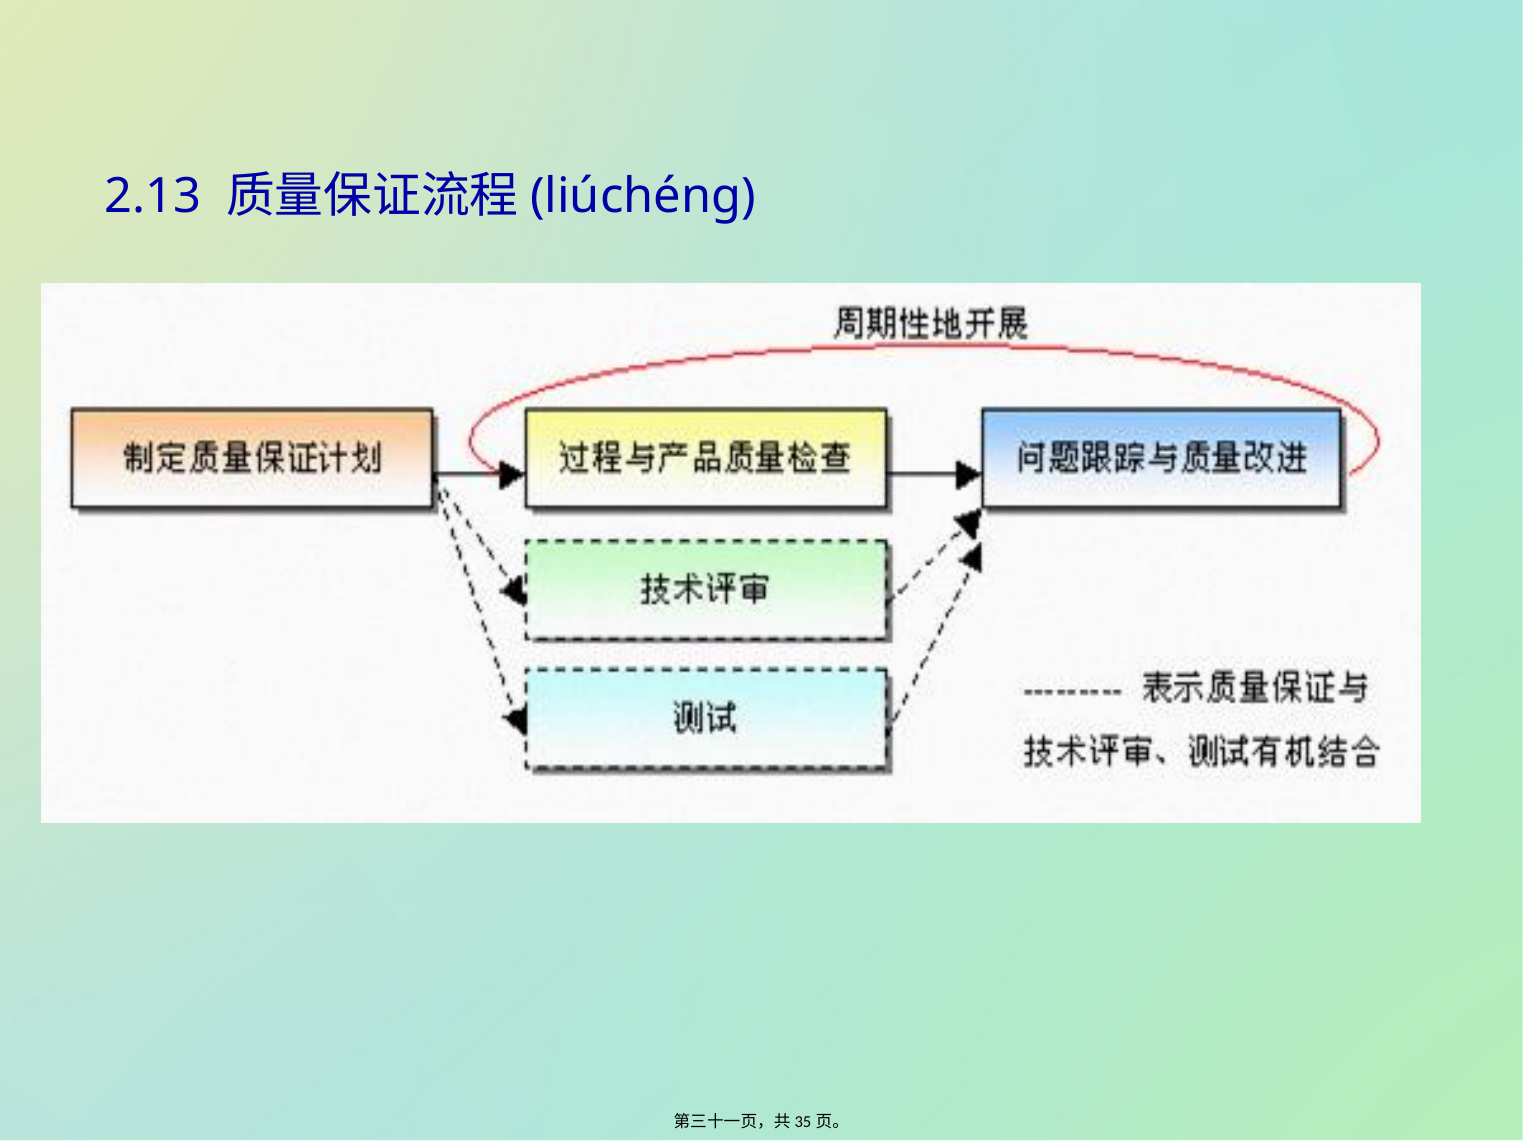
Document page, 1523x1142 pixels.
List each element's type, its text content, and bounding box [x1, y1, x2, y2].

text_box 2.13 质量保证流程(liúchéng) [89, 163, 1481, 275]
text_box 第三十一页，共35页。 [0, 1098, 1523, 1142]
picture [0, 0, 1523, 1098]
